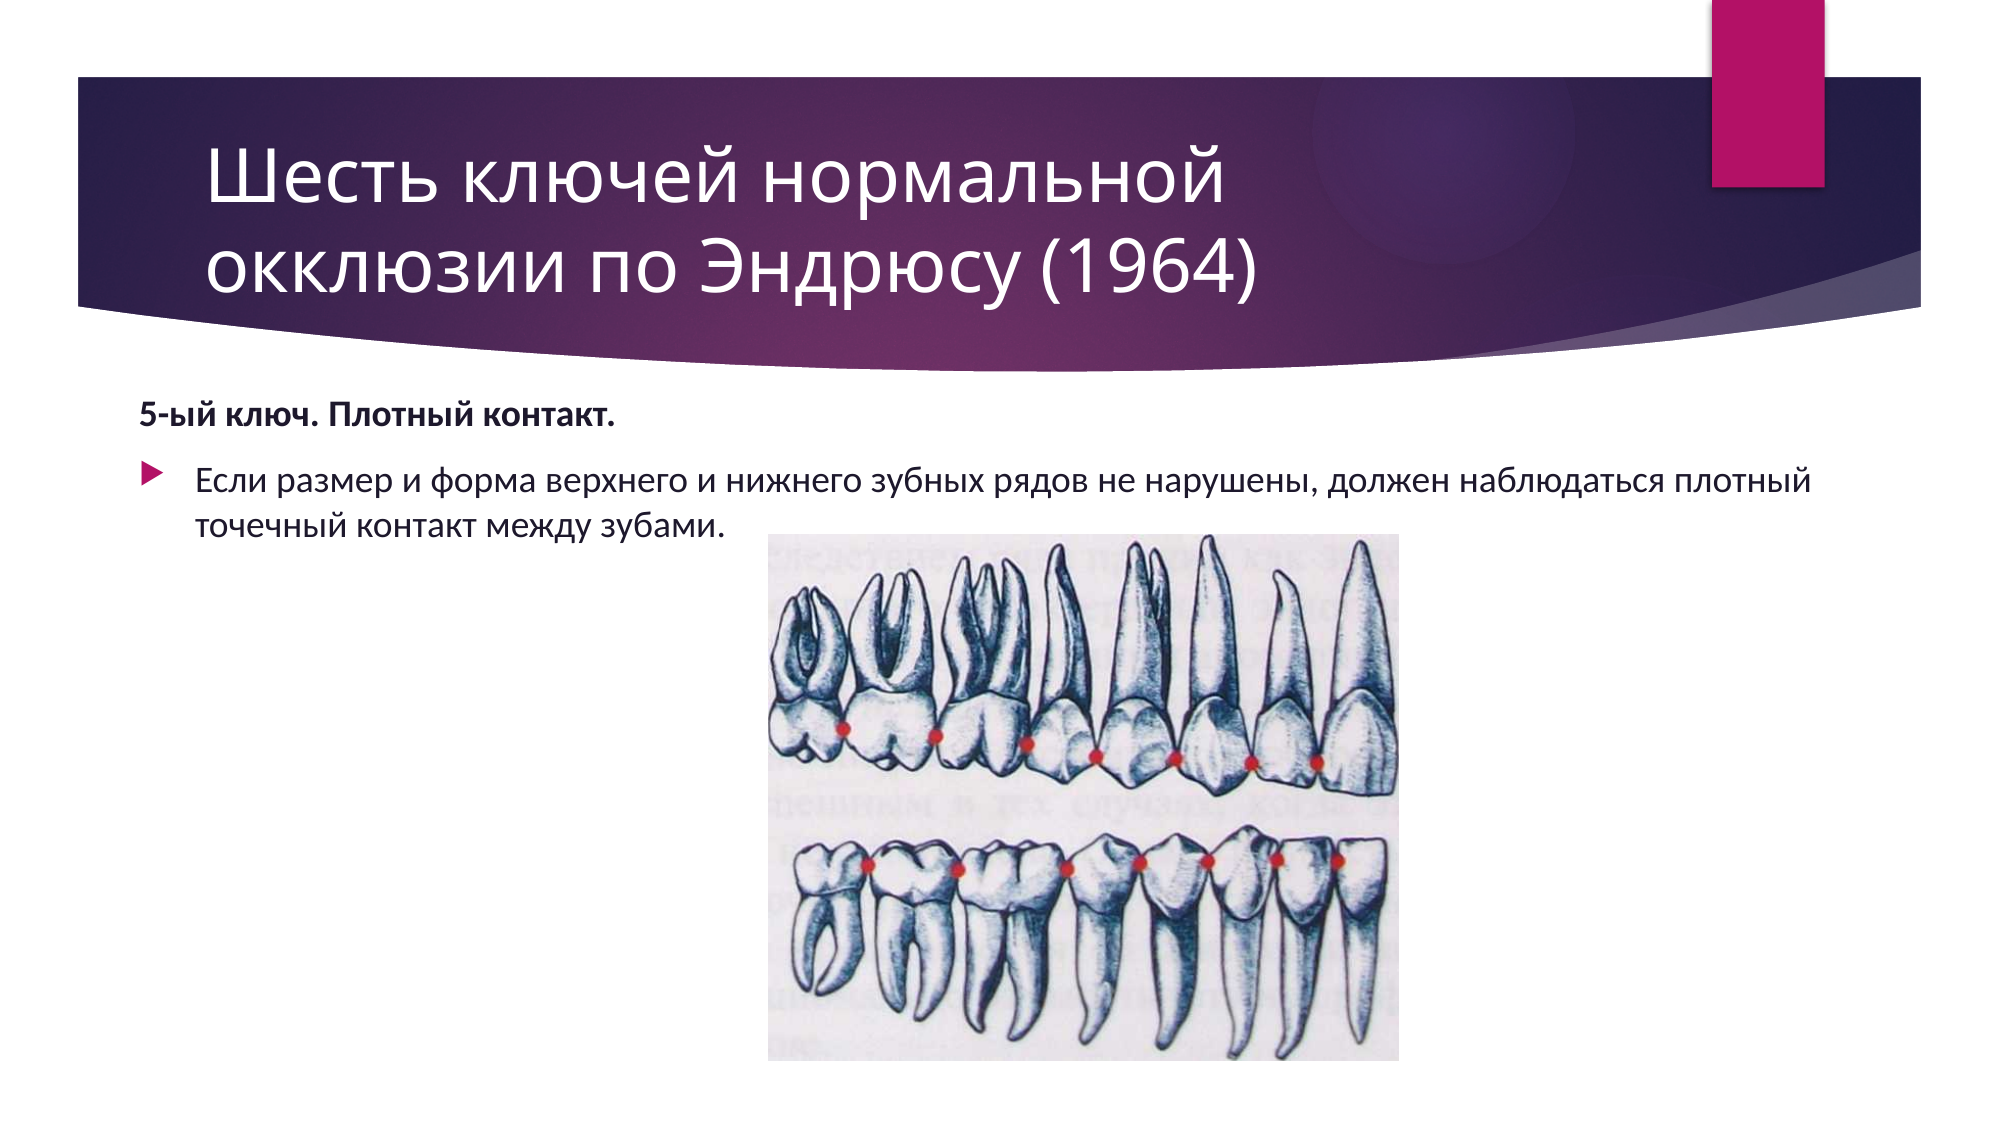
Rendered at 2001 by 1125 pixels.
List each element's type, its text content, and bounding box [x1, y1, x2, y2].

list 5-ый ключ. Плотный контакт. Если размер и форма верхнего и нижнего зубных рядов не нарушены, должен наблюдаться плотный точечный контакт между зубами. [123, 381, 1848, 942]
picture [767, 533, 1399, 1061]
title Шесть ключей нормальной окклюзии по Эндрюсу (1964) [189, 159, 1627, 276]
